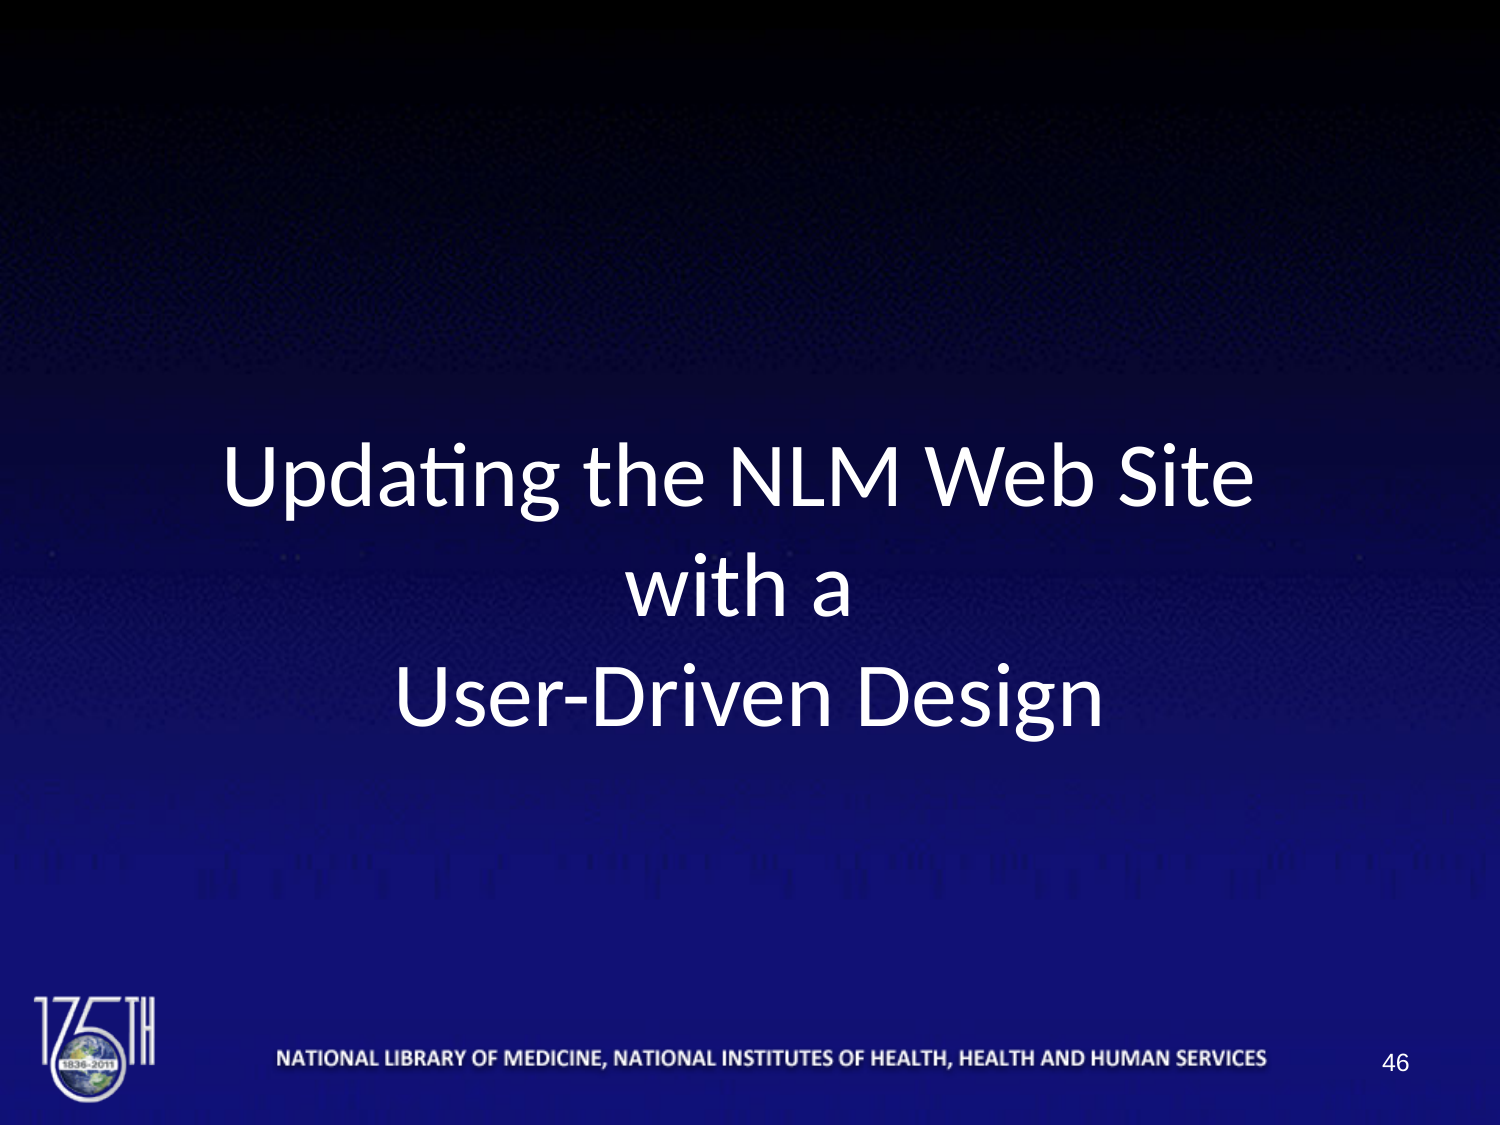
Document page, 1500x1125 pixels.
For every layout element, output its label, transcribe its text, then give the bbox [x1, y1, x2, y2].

title Updating the NLM Web Site with a User-Driven Design [112, 349, 1388, 591]
text_box 46 [1074, 1024, 1425, 1100]
picture [0, 0, 1500, 1125]
